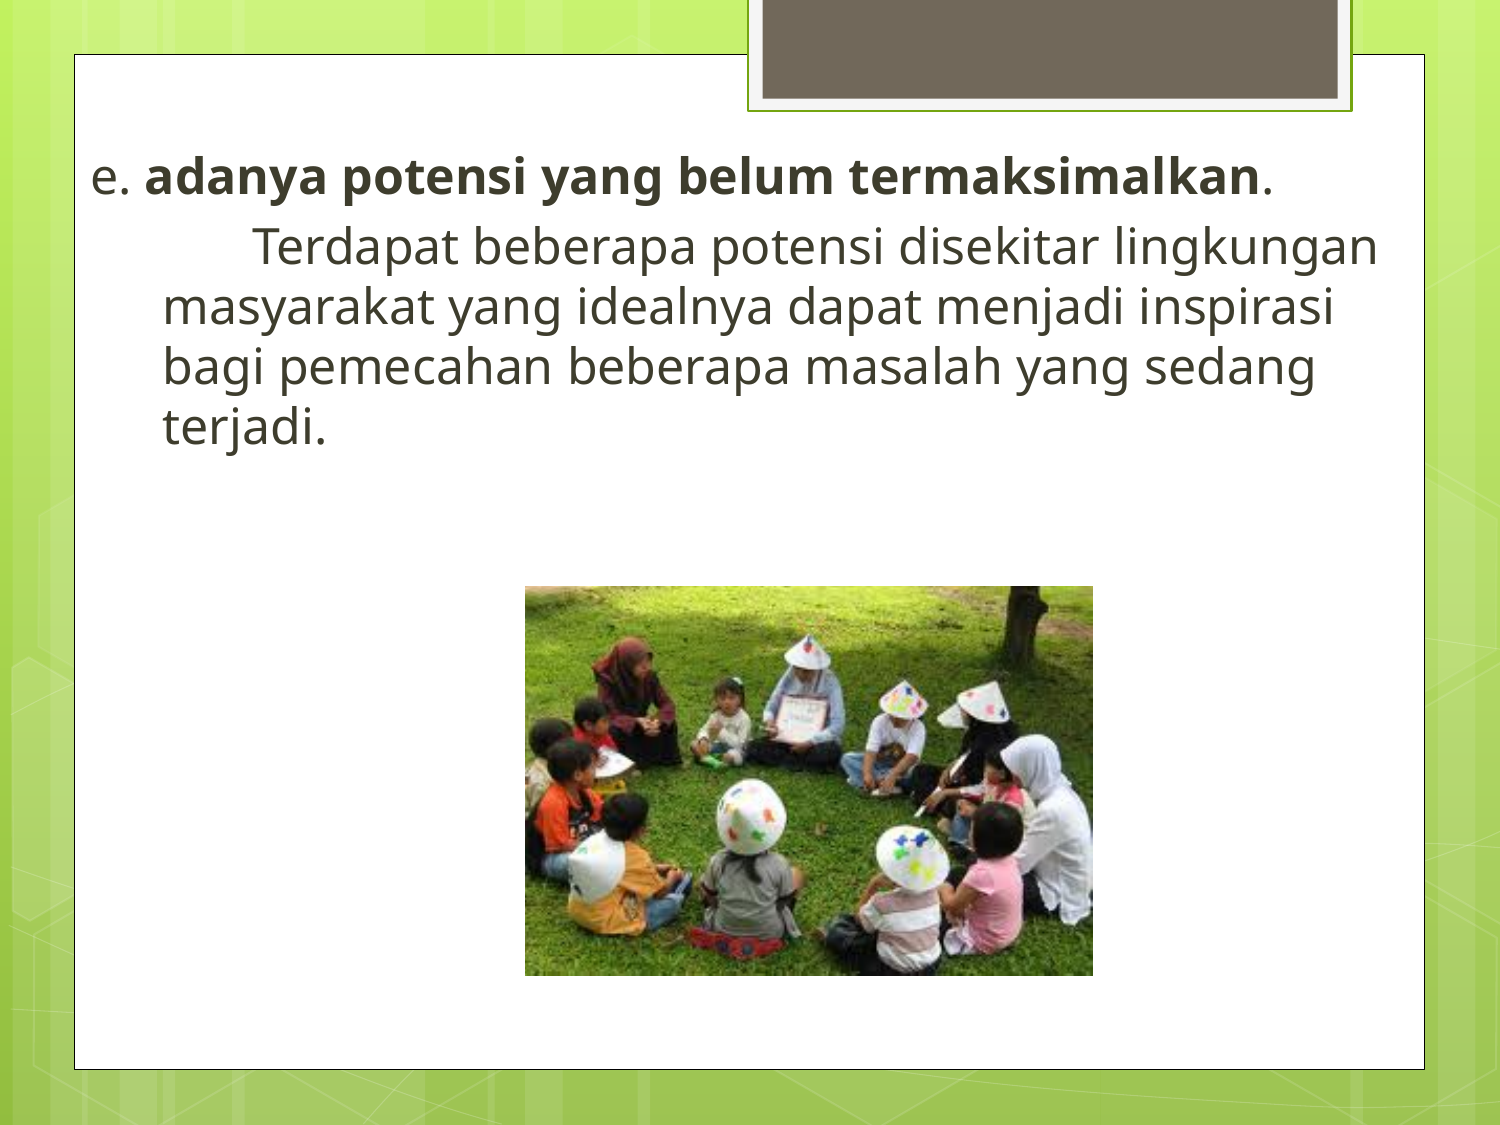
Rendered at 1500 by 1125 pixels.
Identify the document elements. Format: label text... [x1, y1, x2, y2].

picture [525, 585, 1093, 976]
list e. adanya potensi yang belum termaksimalkan. Terdapat beberapa potensi disekitar lingkungan masyarakat yang idealnya dapat menjadi inspirasi bagi pemecahan beberapa masalah yang sedang terjadi. [75, 137, 1425, 587]
